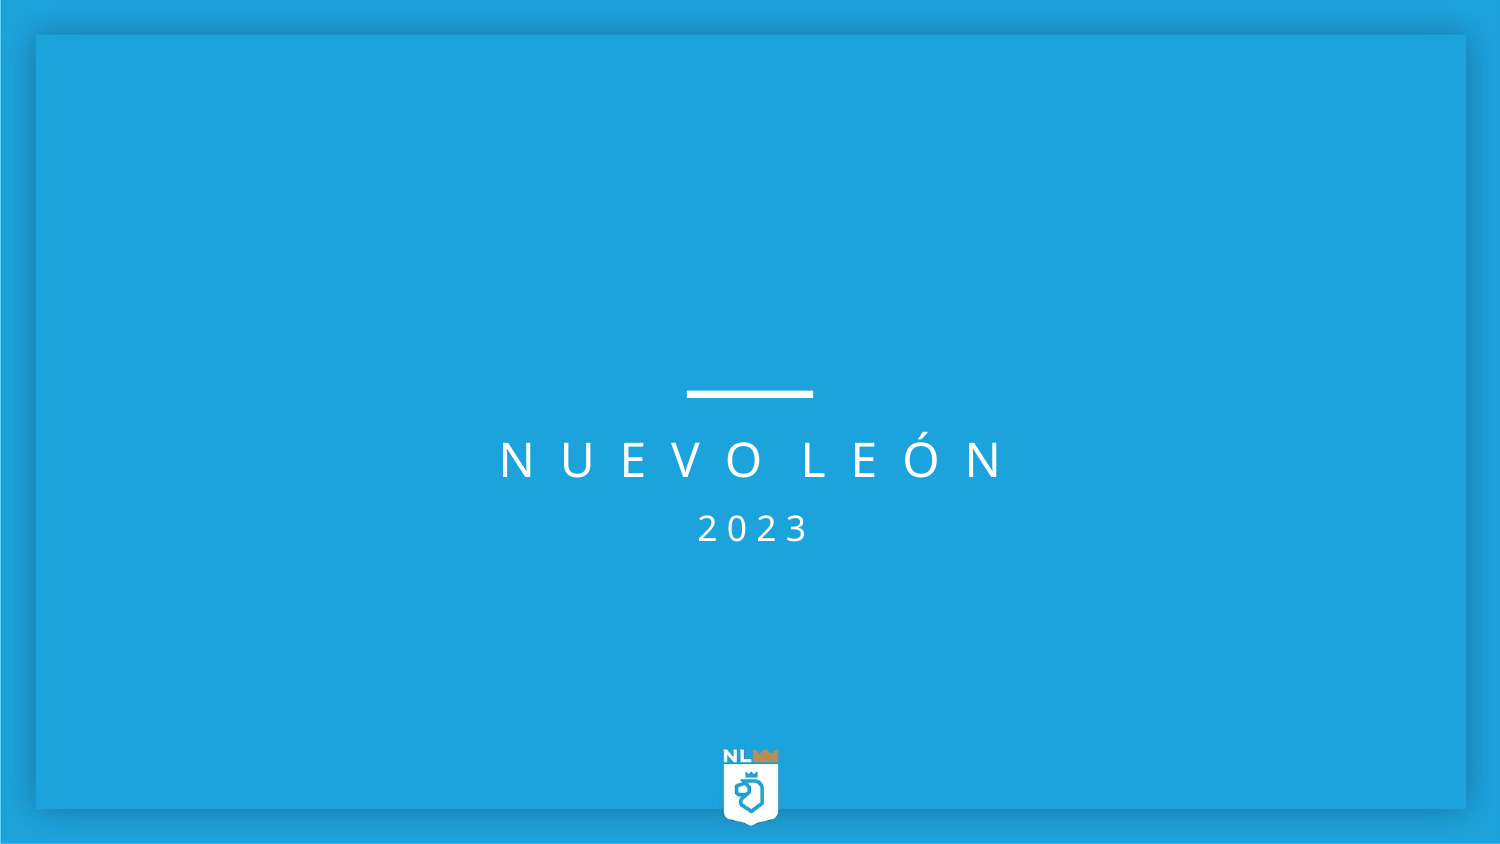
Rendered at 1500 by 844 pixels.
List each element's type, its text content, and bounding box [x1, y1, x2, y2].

text_box 2 0 2 3 [289, 490, 1214, 564]
picture [0, 0, 1500, 844]
text_box [686, 390, 814, 398]
text_box N U E V O L E Ó N [288, 414, 1212, 502]
